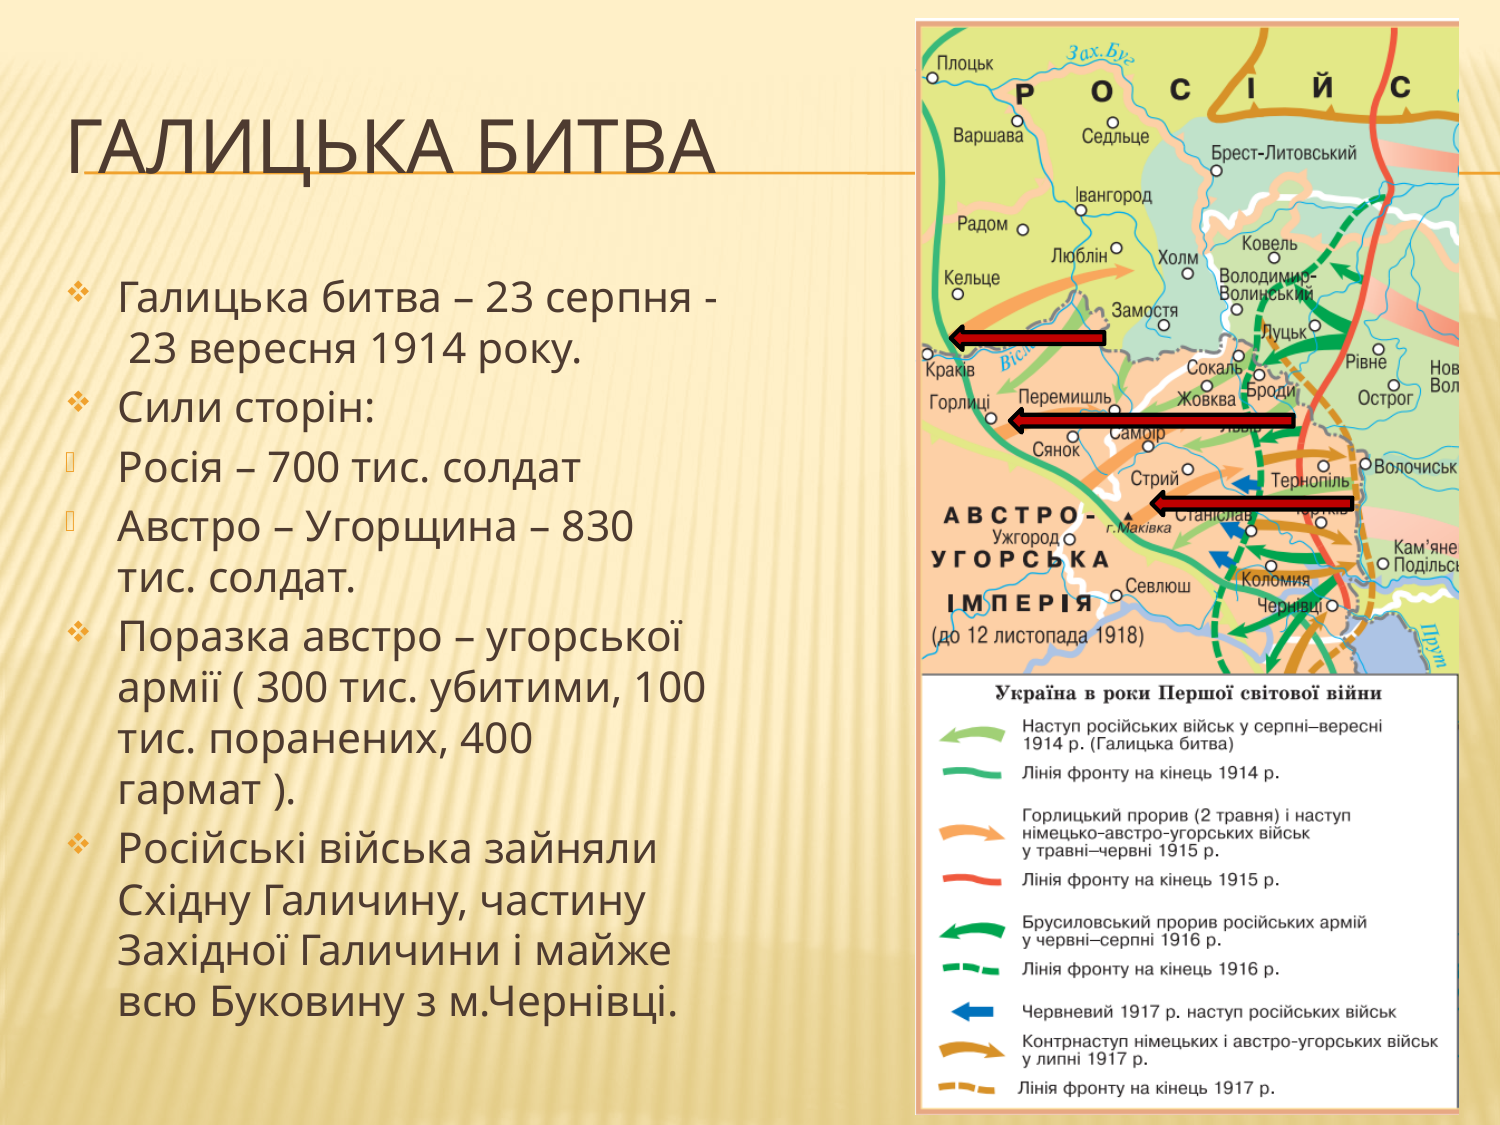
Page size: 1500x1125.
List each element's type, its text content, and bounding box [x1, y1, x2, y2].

picture [915, 18, 1460, 1116]
list Галицька битва – 23 серпня - 23 вересня 1914 року. Сили сторін: Росія – 700 тис. солдат Австро – Угорщина – 830 тис. солдат. Поразка австро – угорської армії ( 300 тис. убитими, 100 тис. поранених, 400 гармат ). Російські війська зайняли Східну Галичину, частину Західної Галичини і майже всю Буковину з м.Чернівці. [49, 262, 738, 1038]
title Галицька битва [1469, 75, 1475, 213]
title Галицька битва [49, 75, 905, 213]
